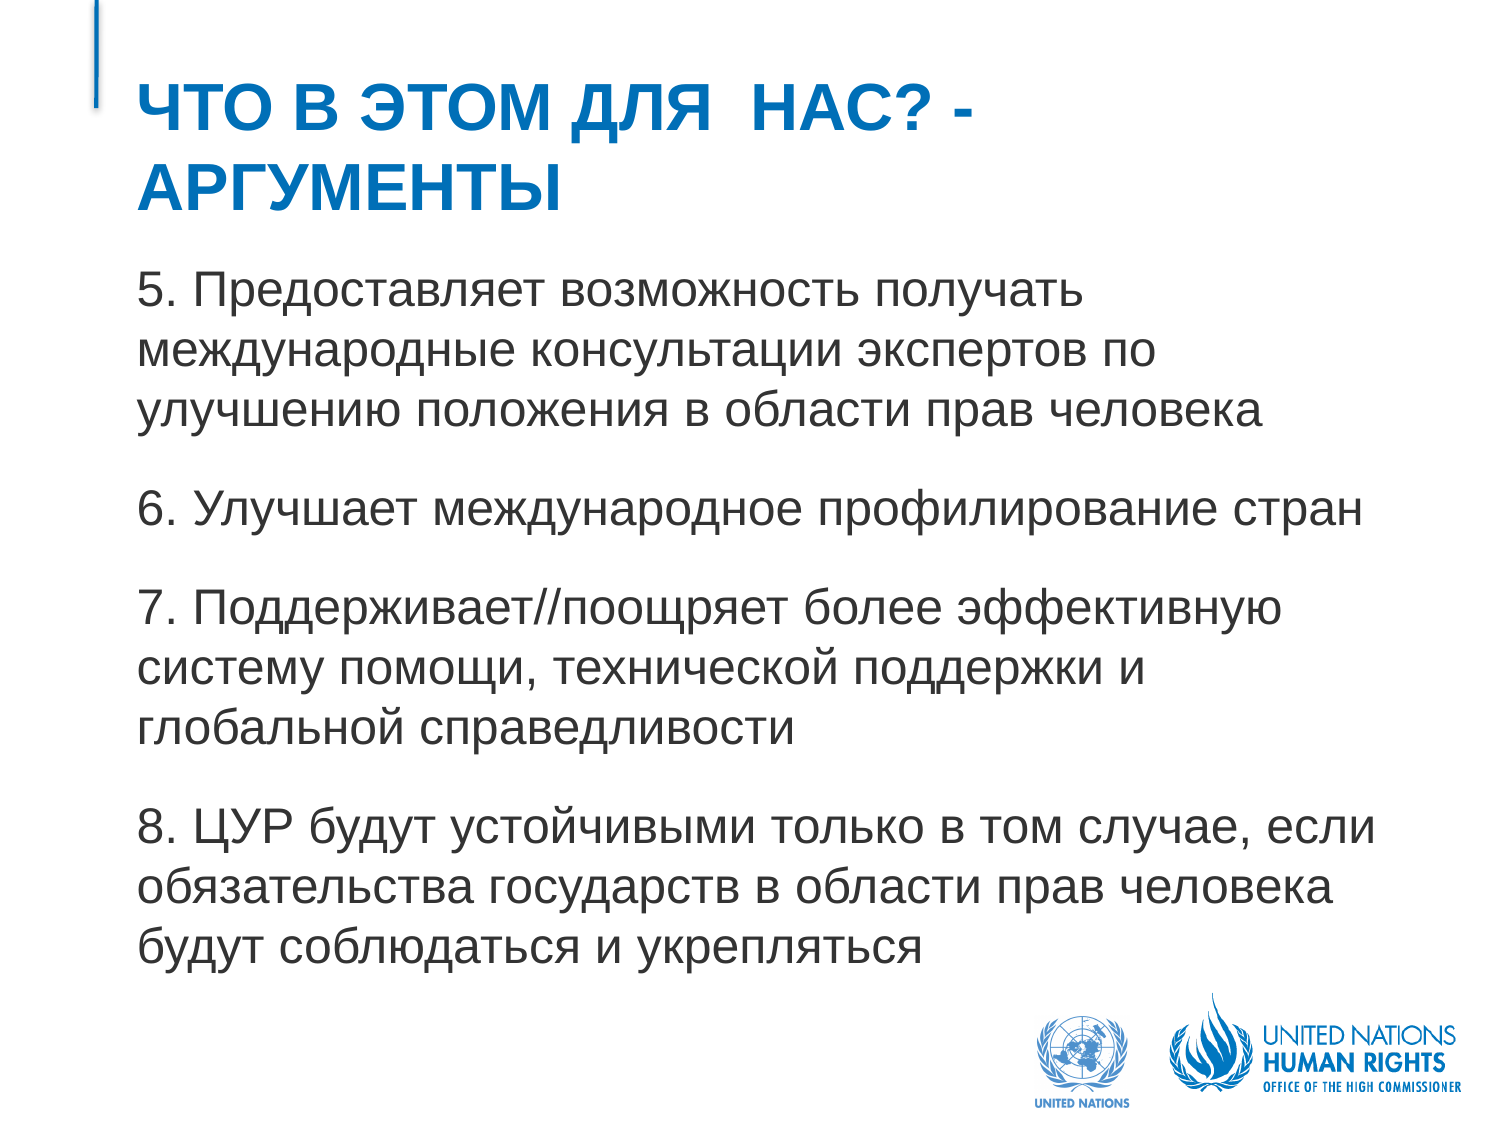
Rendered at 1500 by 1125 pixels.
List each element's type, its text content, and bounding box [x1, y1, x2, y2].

title ЧТО В ЭТОМ ДЛЯ НАС? - АРГУМЕНТЫ [121, 56, 1363, 224]
picture [1164, 987, 1464, 1096]
list 5. Предоставляет возможность получать международные консультации экспертов по улучшению положения в области прав человека 6. Улучшает международное профилирование стран 7. Поддерживает//поощряет более эффективную систему помощи, технической поддержки и глобальной справедливости 8. ЦУР будут устойчивыми только в том случае, если обязательства государств в области прав человека будут соблюдаться и укрепляться [121, 248, 1396, 1035]
picture [1034, 1035, 1130, 1109]
